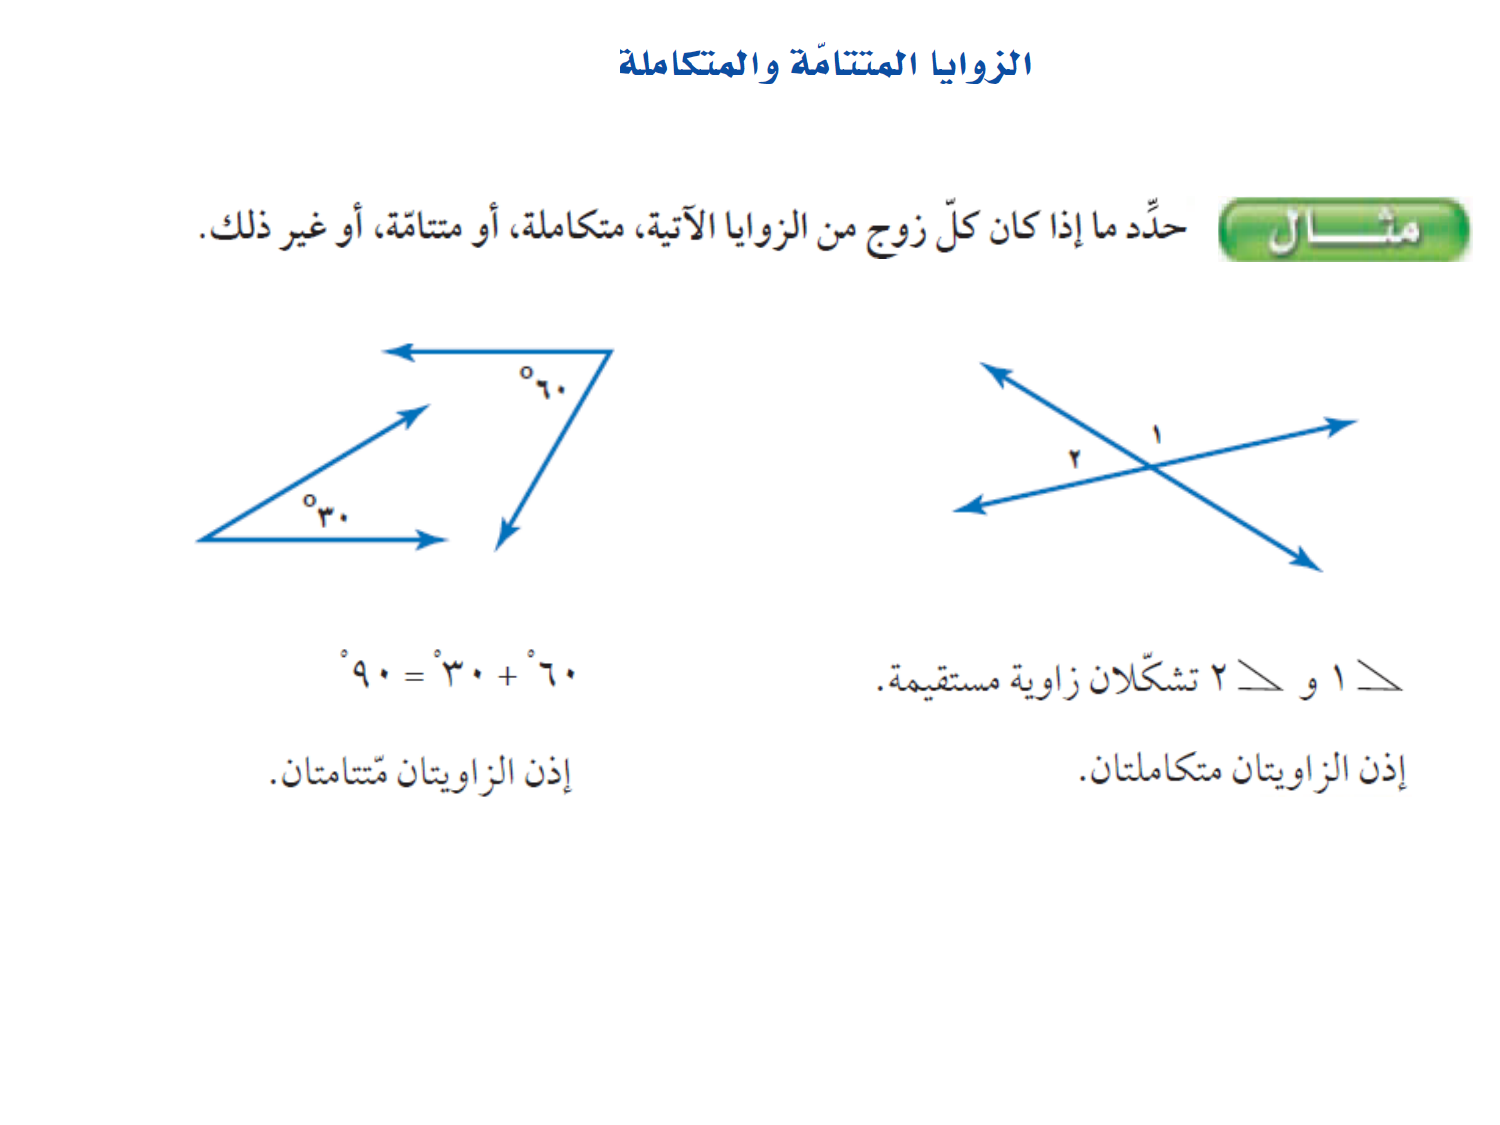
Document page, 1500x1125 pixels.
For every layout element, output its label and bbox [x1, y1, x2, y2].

picture [875, 644, 1412, 707]
picture [194, 337, 621, 560]
picture [268, 752, 577, 801]
picture [336, 644, 581, 693]
picture [194, 195, 1196, 259]
picture [619, 42, 1032, 85]
picture [1078, 751, 1412, 797]
picture [950, 361, 1371, 575]
picture [1218, 196, 1473, 263]
